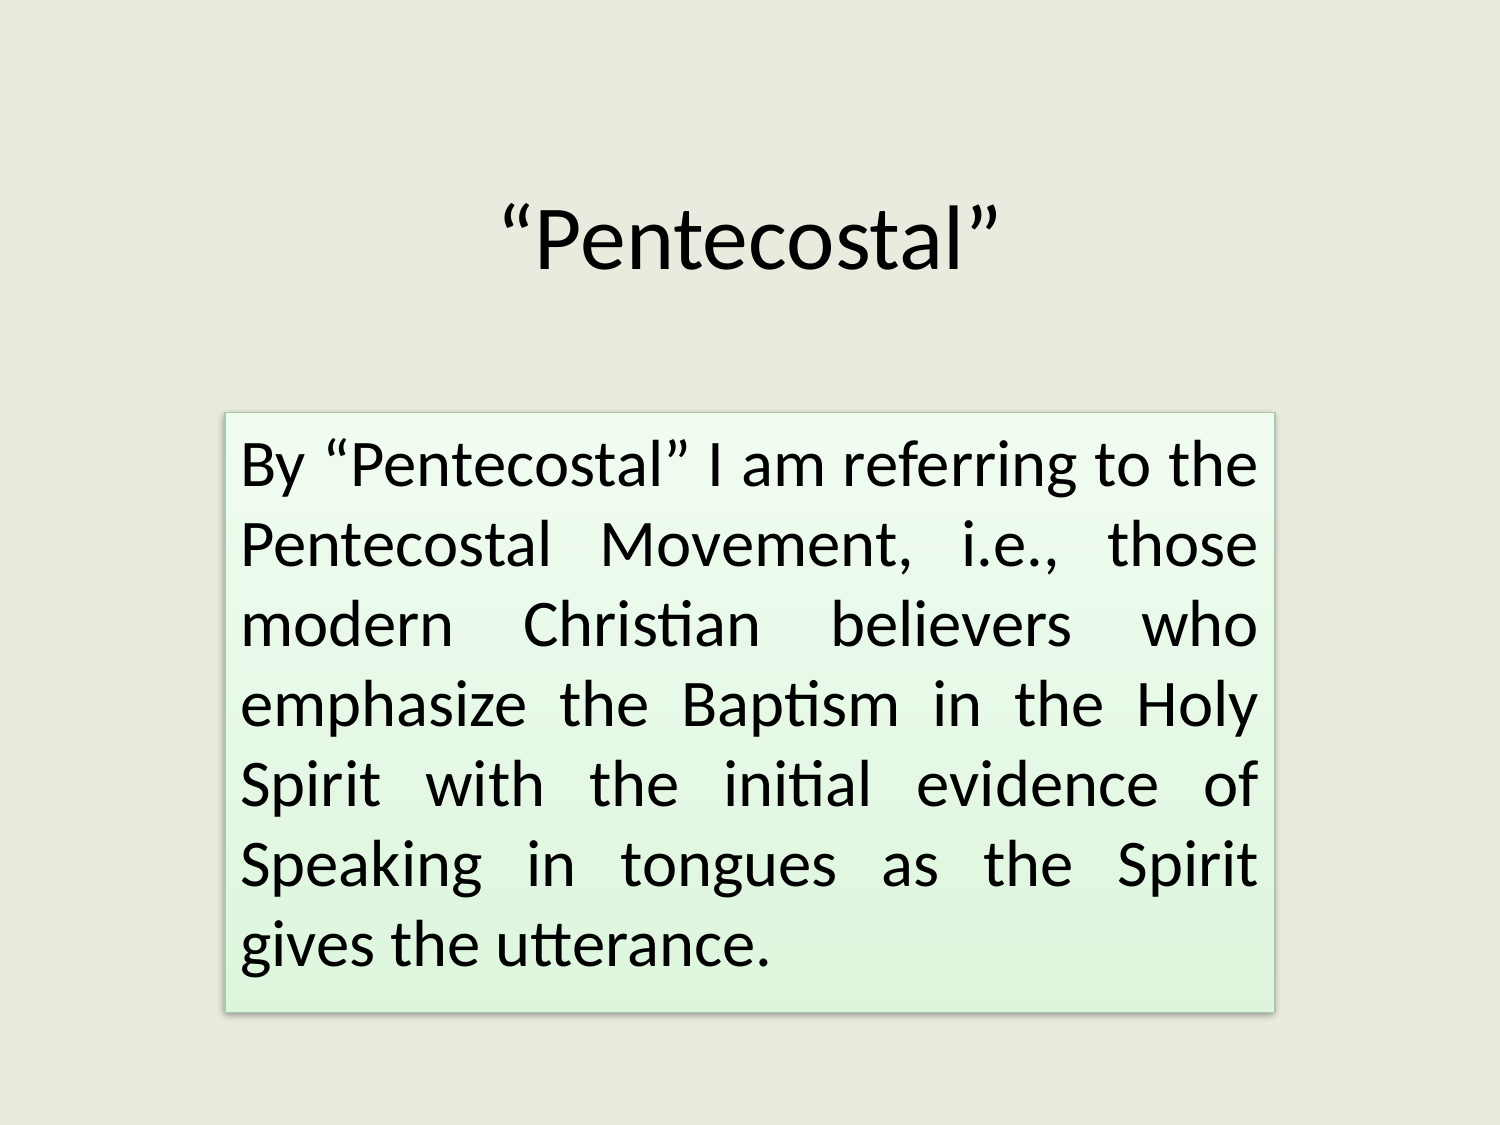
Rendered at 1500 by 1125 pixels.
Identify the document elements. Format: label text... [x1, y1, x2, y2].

subtitle By “Pentecostal” I am referring to the Pentecostal Movement, i.e., those modern Christian believers who emphasize the Baptism in the Holy Spirit with the initial evidence of Speaking in tongues as the Spirit gives the utterance. [224, 412, 1276, 1013]
title “Pentecostal” [112, 112, 1388, 354]
